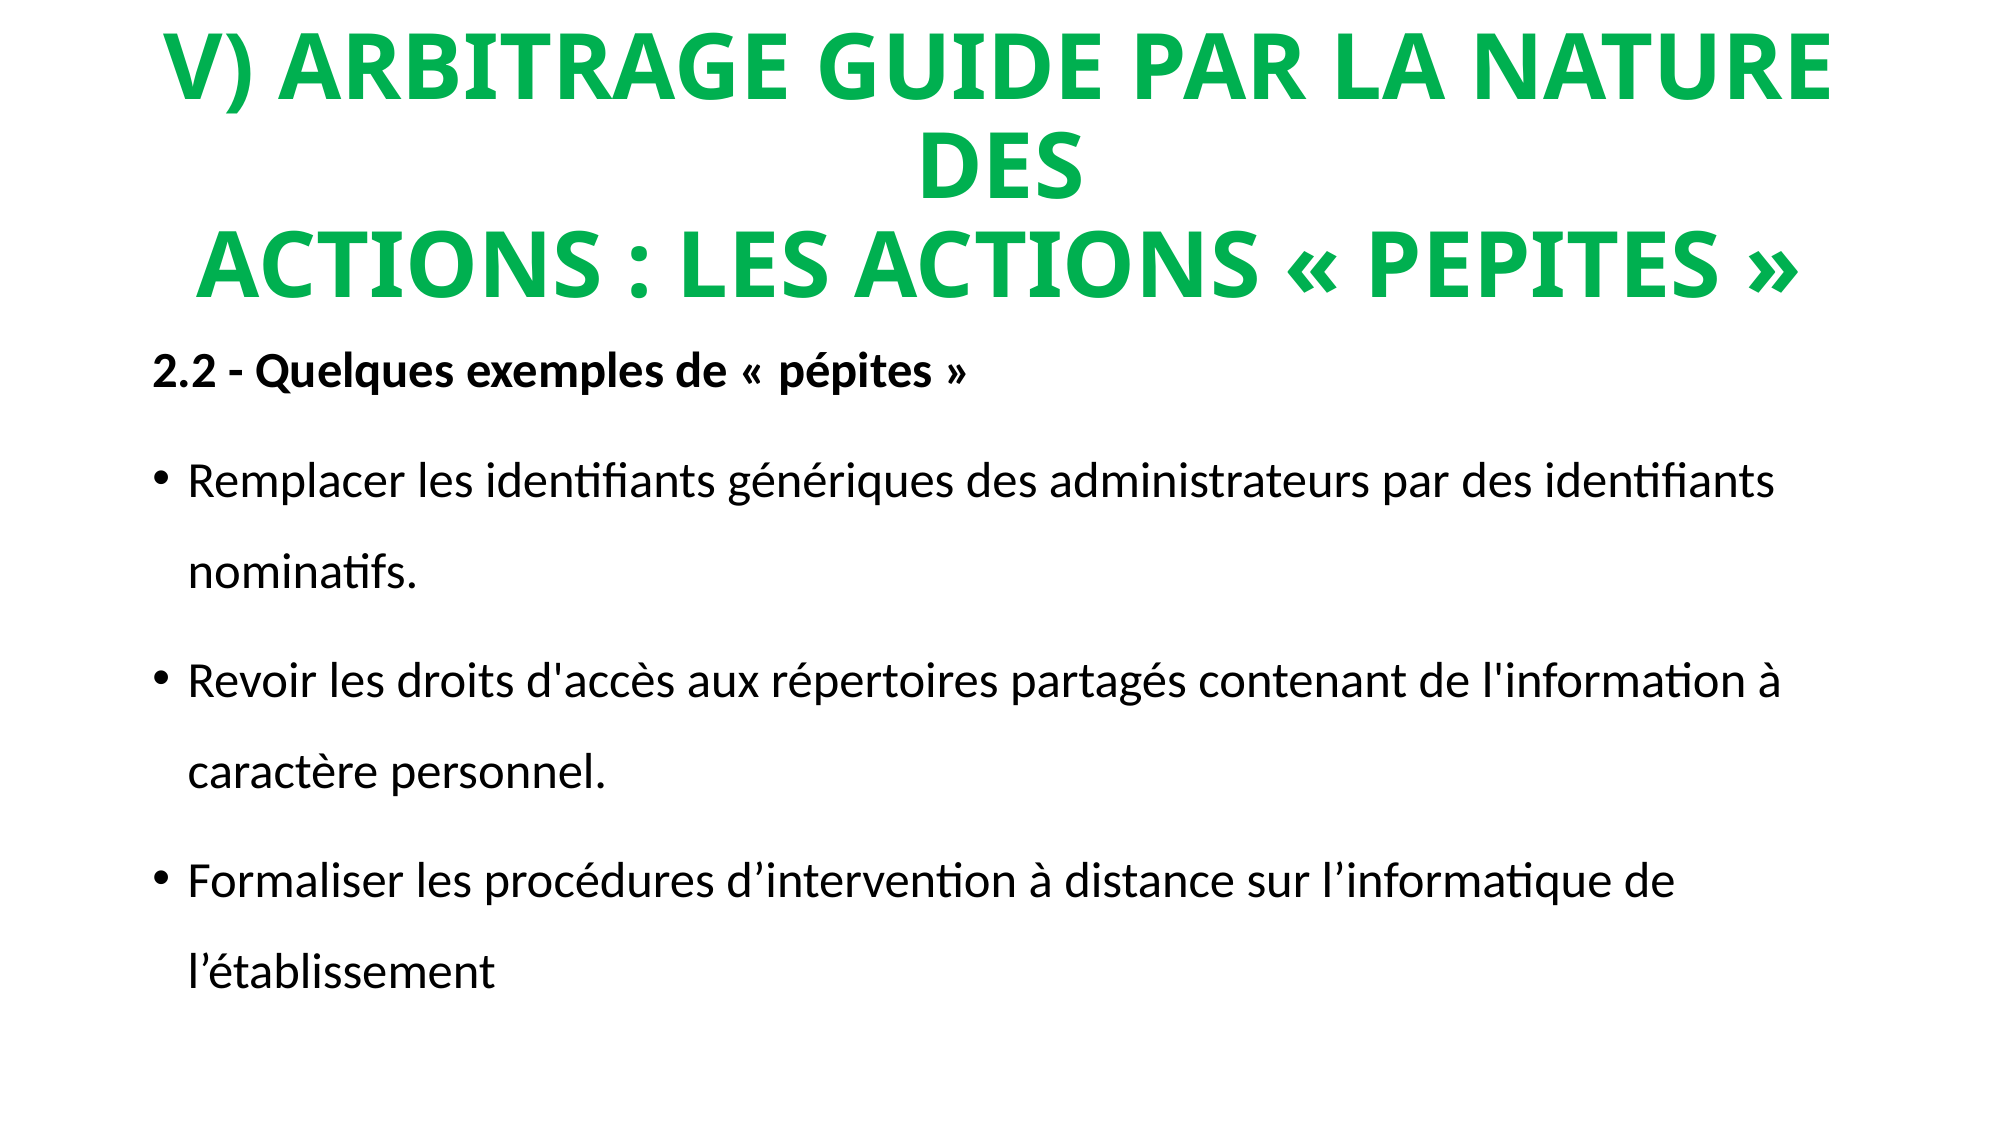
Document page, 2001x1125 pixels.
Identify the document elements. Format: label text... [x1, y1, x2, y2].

title V) ARBITRAGE GUIDE PAR LA NATURE DES ACTIONS : LES ACTIONS « PEPITES » [137, 59, 1863, 278]
list 2.2 - Quelques exemples de « pépites » Remplacer les identifiants génériques des administrateurs par des identifiants nominatifs. Revoir les droits d'accès aux répertoires partagés contenant de l'information à caractère personnel. Formaliser les procédures d’intervention à distance sur l’informatique de l’établissement [137, 299, 1863, 1014]
